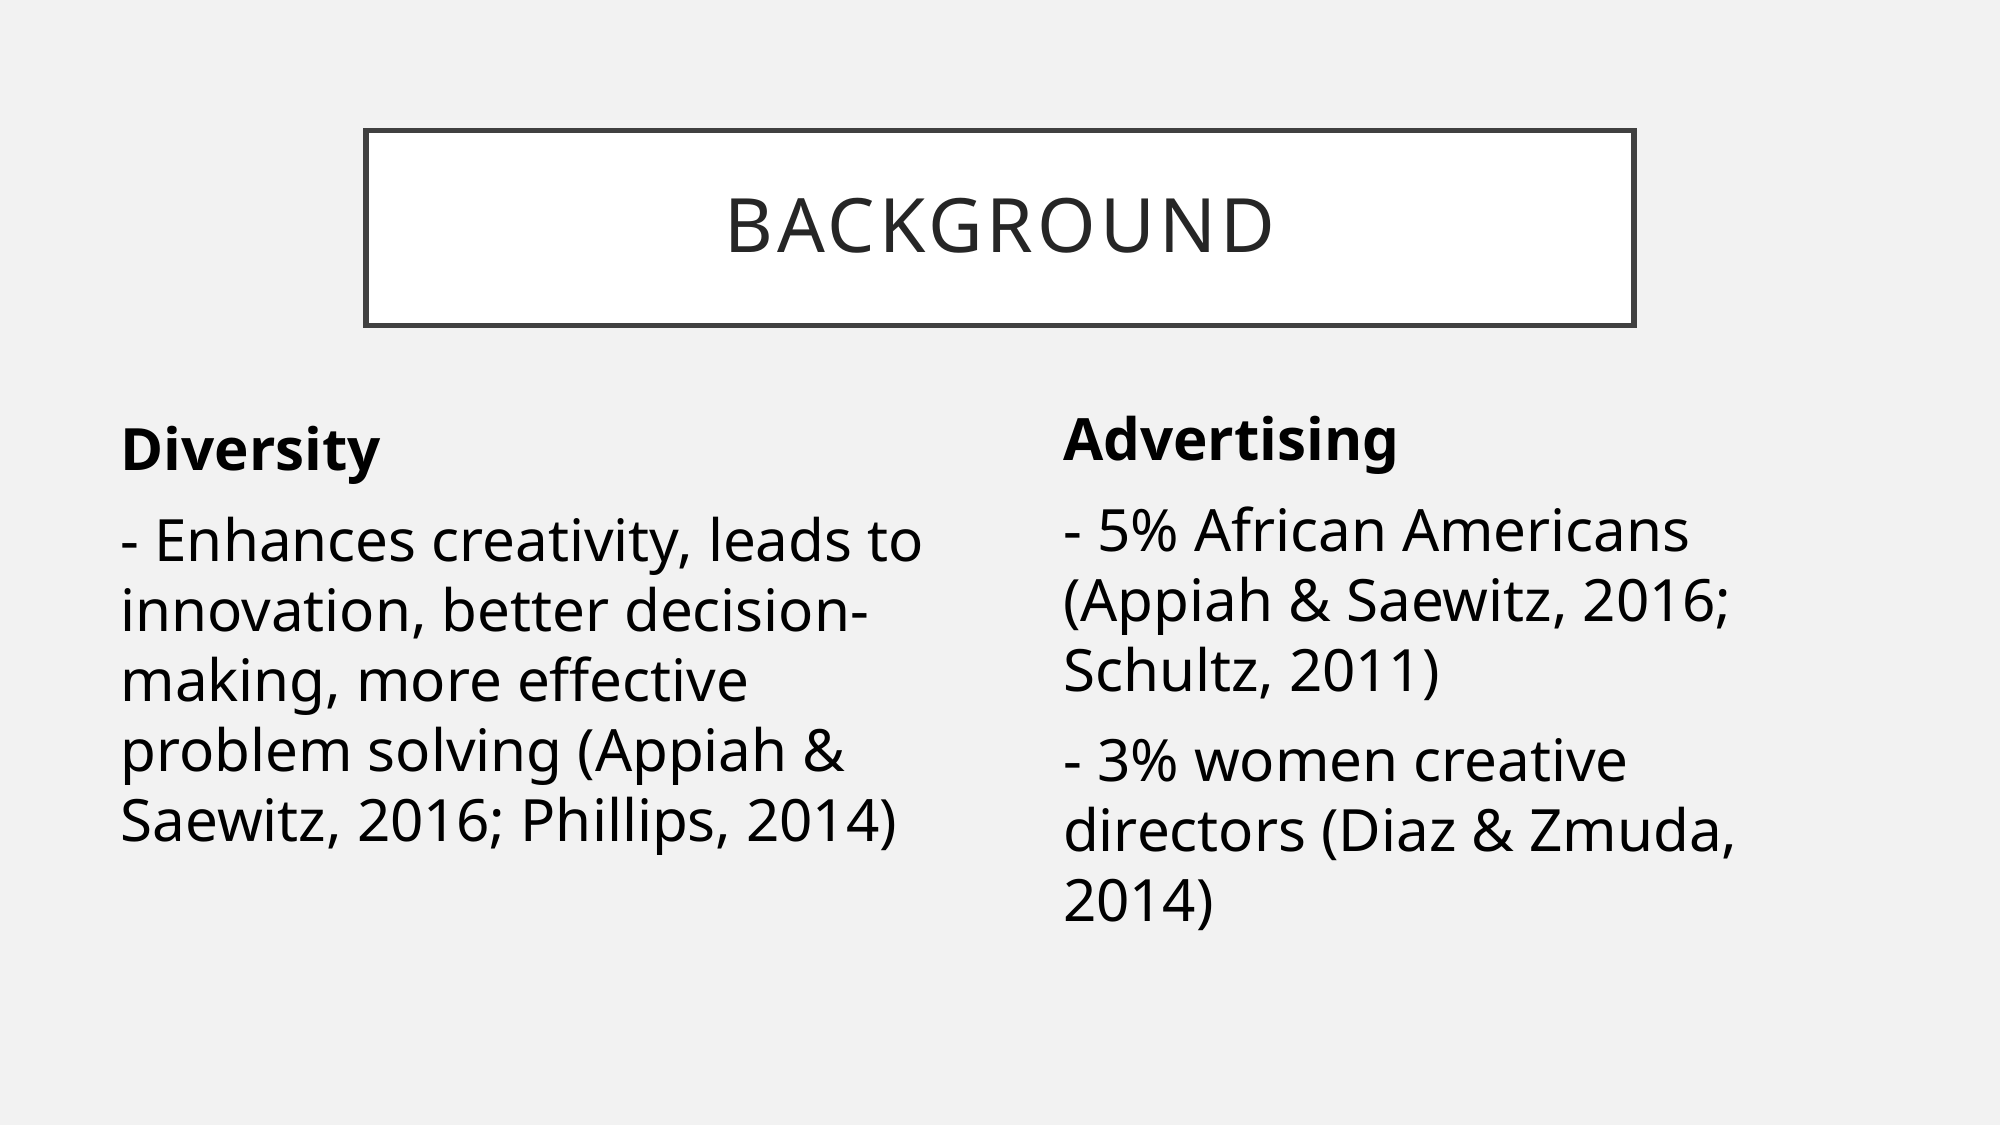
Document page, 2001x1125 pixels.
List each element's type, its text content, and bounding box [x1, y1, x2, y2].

list Advertising - 5% African Americans (Appiah & Saewitz, 2016; Schultz, 2011) - 3% women creative directors (Diaz & Zmuda, 2014) [1048, 394, 1823, 904]
list Diversity - Enhances creativity, leads to innovation, better decision-making, more effective problem solving (Appiah & Saewitz, 2016; Phillips, 2014) [105, 404, 982, 914]
title Background [363, 128, 1637, 328]
